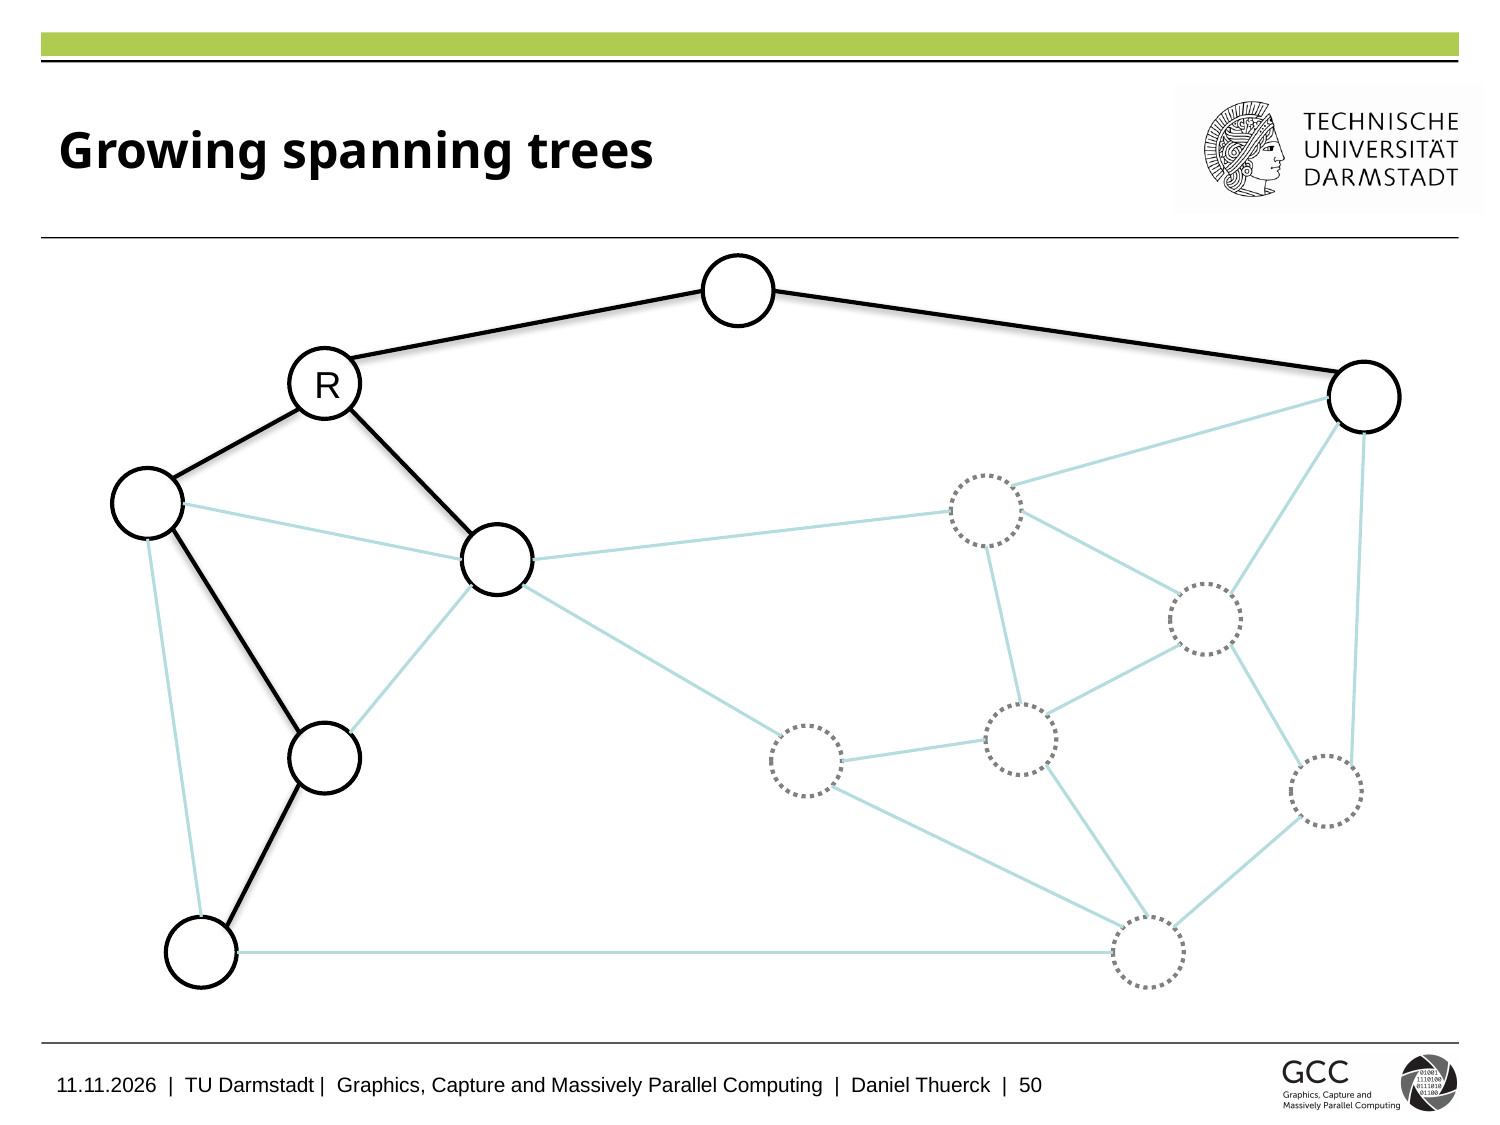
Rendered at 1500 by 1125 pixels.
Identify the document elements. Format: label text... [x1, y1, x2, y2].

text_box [841, 739, 986, 762]
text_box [349, 408, 473, 535]
text_box [163, 915, 239, 990]
text_box [1288, 753, 1364, 829]
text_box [1045, 644, 1181, 715]
picture [1281, 1053, 1459, 1114]
text_box [287, 720, 363, 796]
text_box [1021, 510, 1181, 595]
text_box [1167, 581, 1244, 657]
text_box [532, 510, 952, 560]
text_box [147, 538, 202, 918]
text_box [349, 290, 703, 359]
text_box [522, 584, 782, 737]
text_box [1110, 915, 1186, 990]
text_box [983, 702, 1059, 778]
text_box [1351, 432, 1365, 767]
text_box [985, 546, 1022, 705]
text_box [172, 528, 300, 734]
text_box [226, 782, 300, 928]
text_box [109, 465, 185, 541]
picture [1175, 84, 1483, 214]
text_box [1230, 644, 1302, 767]
text_box [768, 723, 843, 799]
text_box R [287, 345, 363, 421]
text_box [172, 408, 300, 479]
text_box [460, 522, 534, 598]
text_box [349, 584, 473, 734]
text_box [700, 253, 776, 329]
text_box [1173, 816, 1302, 928]
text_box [831, 785, 1124, 928]
text_box [948, 473, 1024, 549]
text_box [1230, 421, 1340, 595]
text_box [1010, 396, 1329, 487]
text_box [1326, 359, 1402, 435]
title Growing spanning trees [58, 79, 1149, 218]
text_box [773, 290, 1340, 373]
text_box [1045, 764, 1149, 918]
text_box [182, 503, 463, 560]
